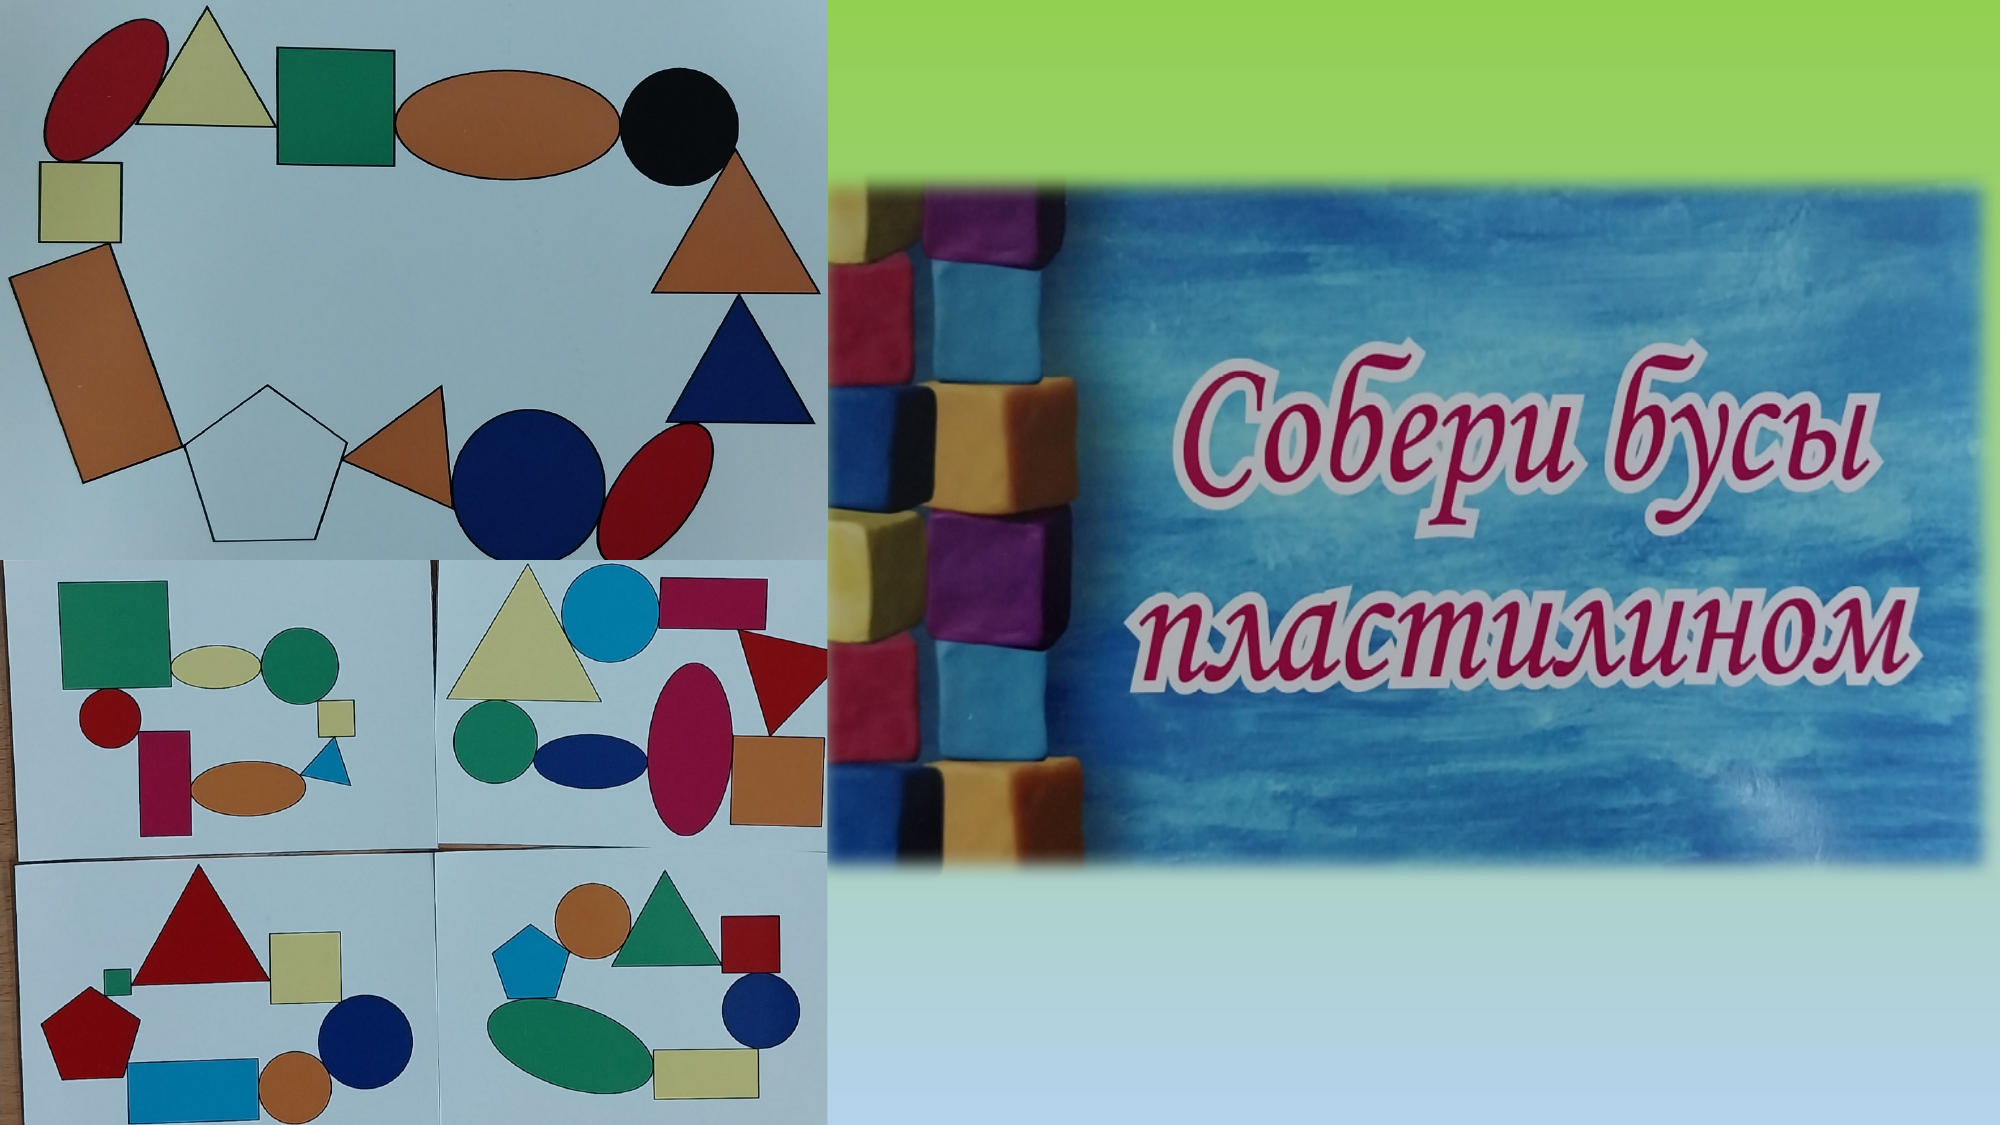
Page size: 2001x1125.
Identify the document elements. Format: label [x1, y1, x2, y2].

list [828, 168, 2000, 883]
picture [0, 0, 828, 1125]
